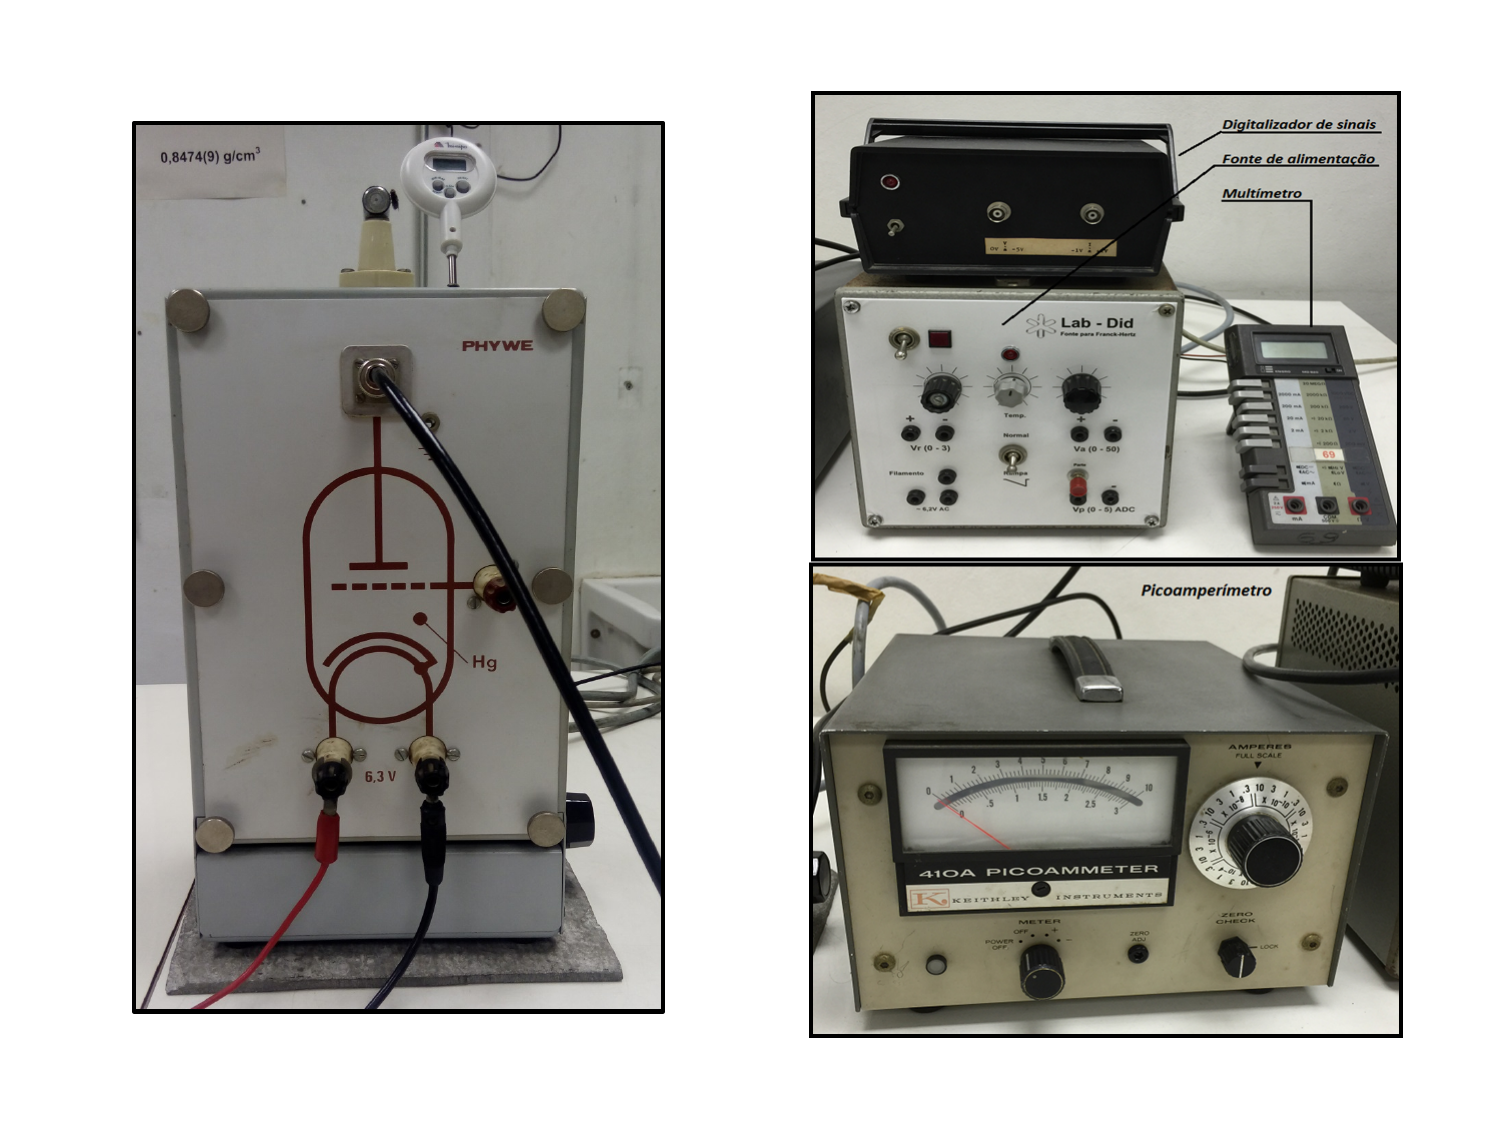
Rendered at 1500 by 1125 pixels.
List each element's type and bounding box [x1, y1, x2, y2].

picture [808, 91, 1403, 1038]
picture [135, 125, 662, 1010]
